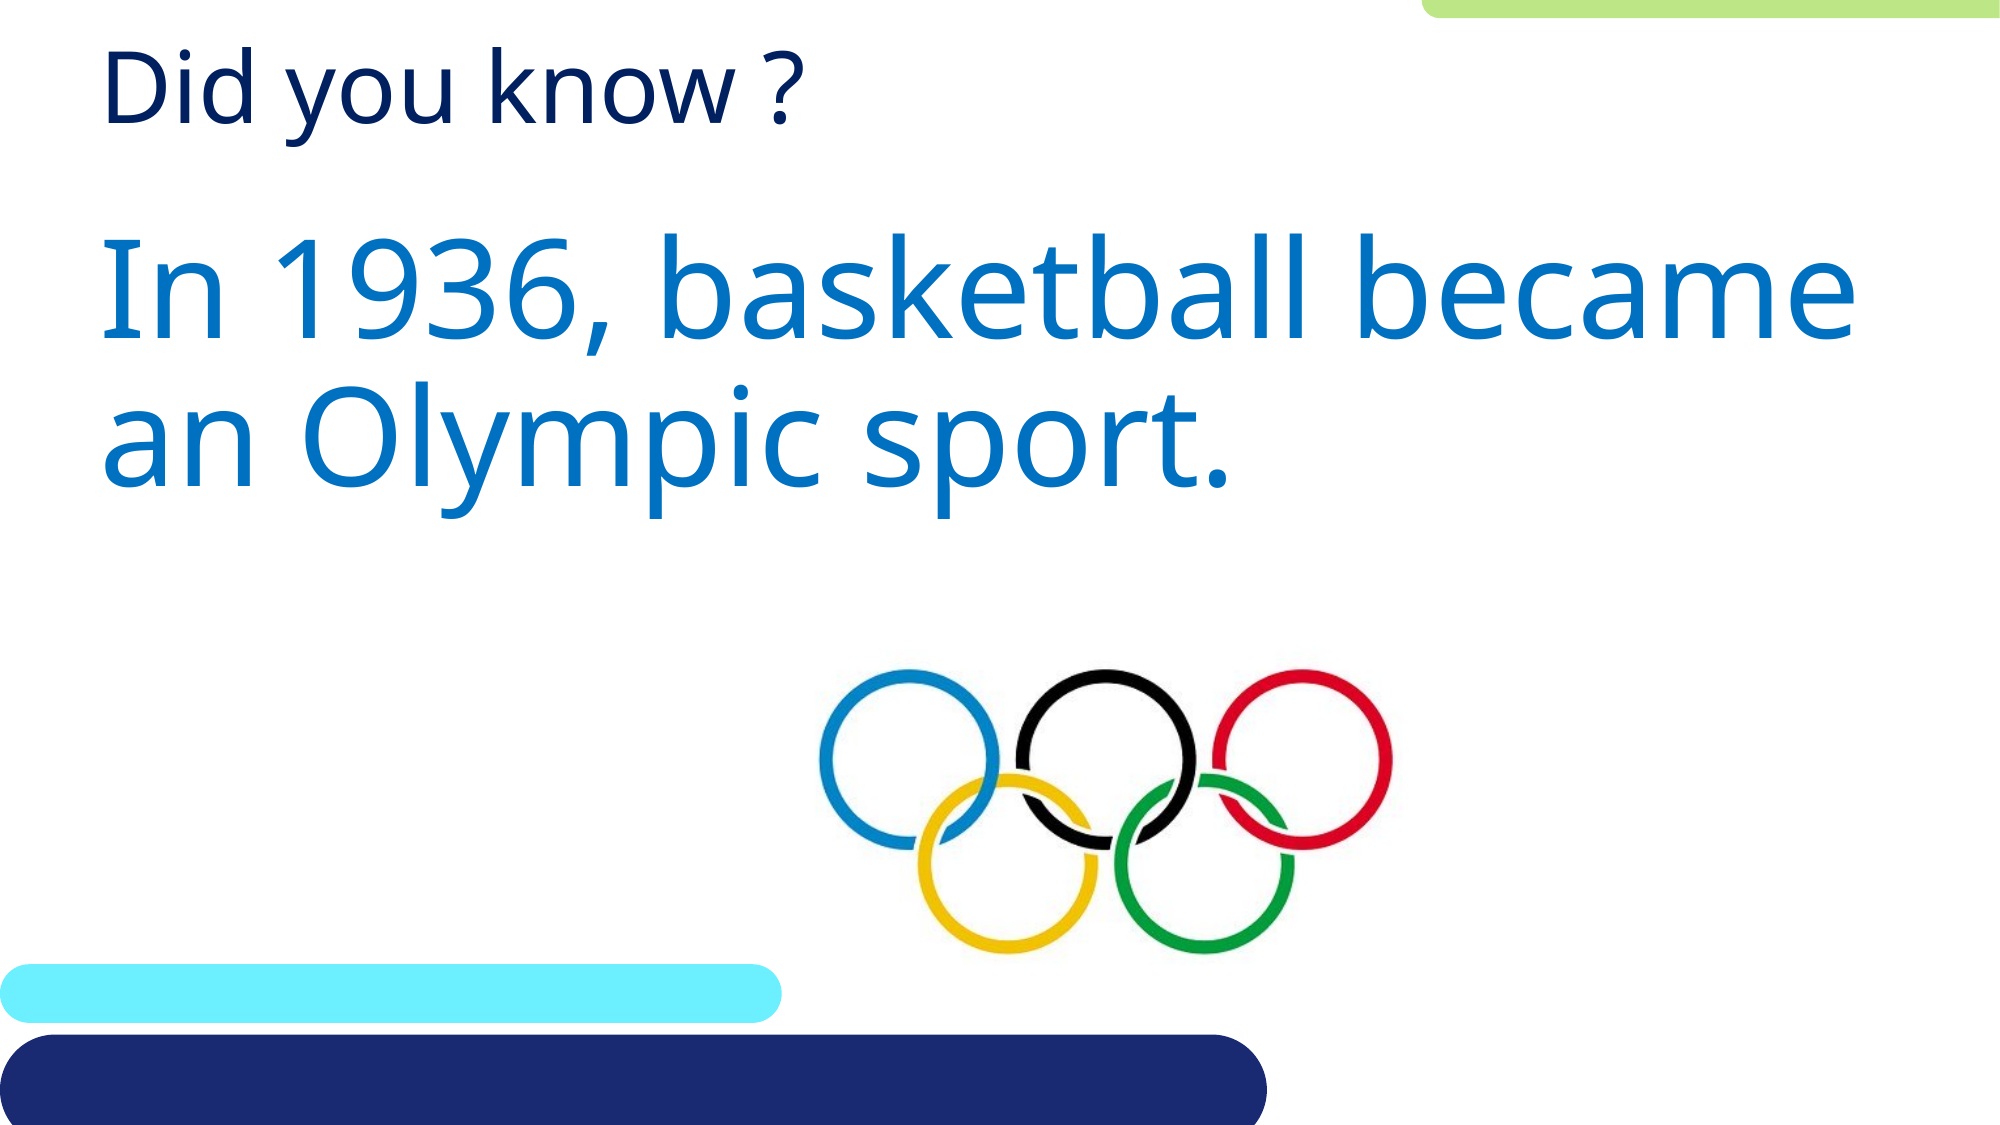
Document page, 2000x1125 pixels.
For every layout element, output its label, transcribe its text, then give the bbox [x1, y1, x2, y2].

title Did you know ? [84, 34, 1916, 154]
list In 1936, basketball became an Olympic sport. [84, 212, 1916, 375]
picture [795, 587, 1424, 1033]
